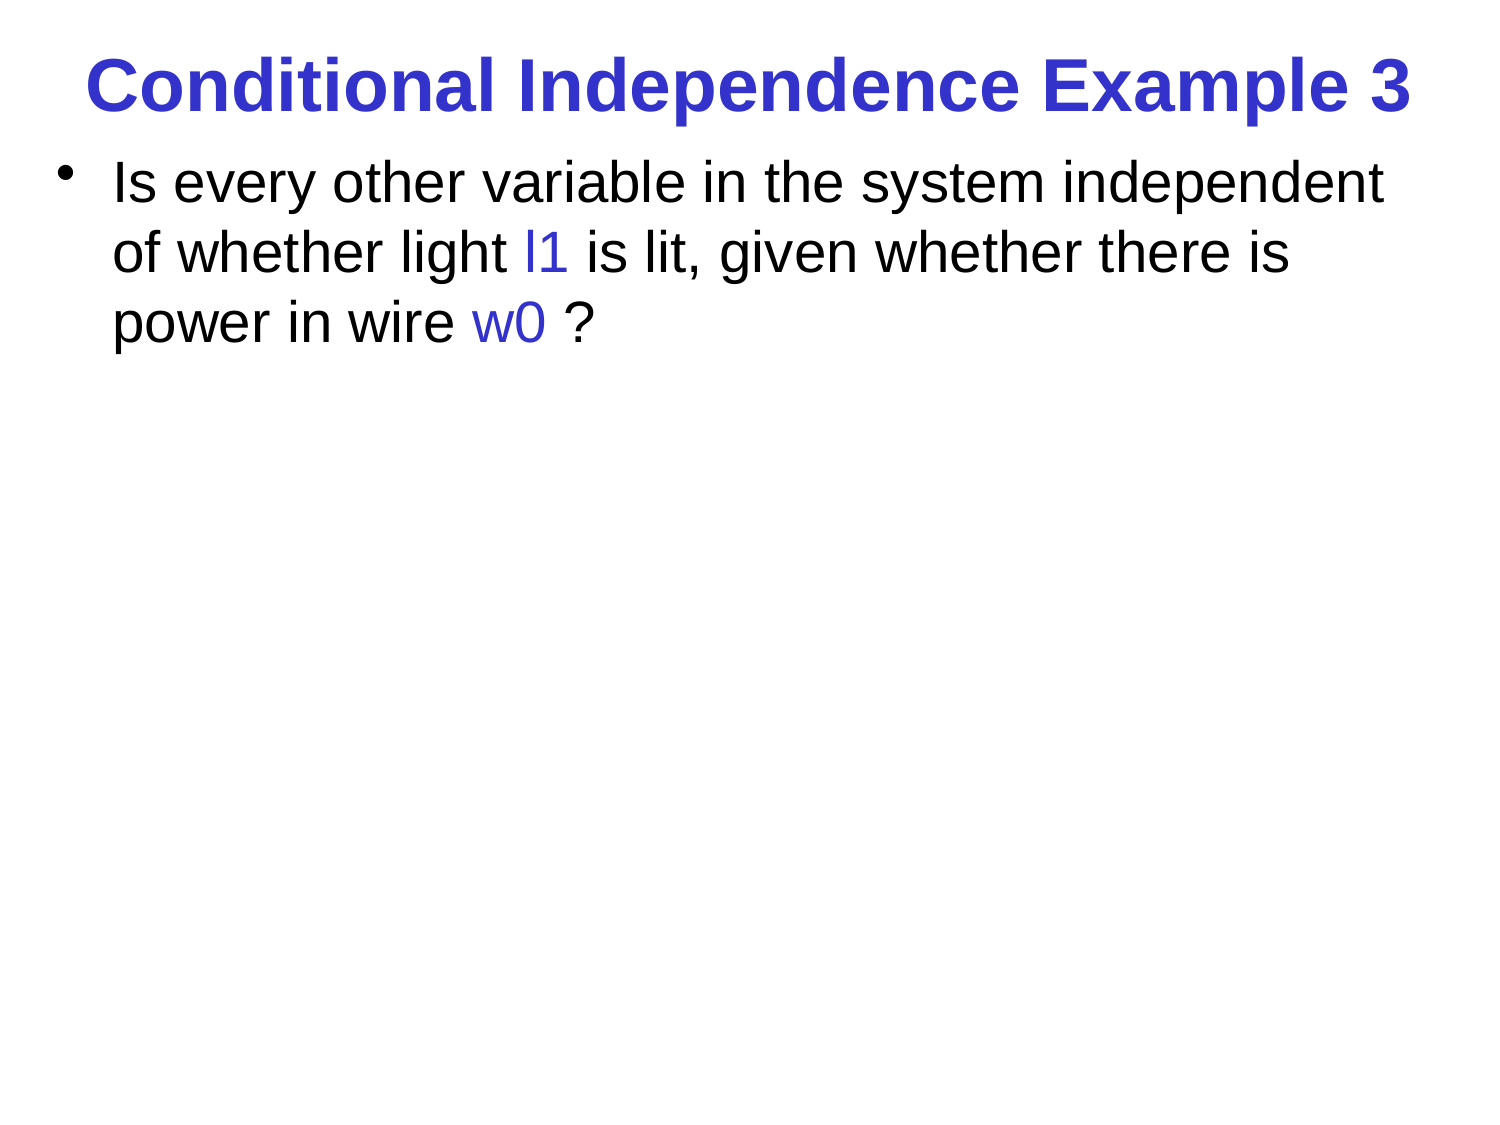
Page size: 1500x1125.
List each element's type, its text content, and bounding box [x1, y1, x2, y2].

text_box Is every other variable in the system independent of whether light l1 is lit, given whether there is power in wire w0 ? [41, 137, 1465, 387]
text_box Conditional Independence Example 3 [0, 0, 1500, 163]
